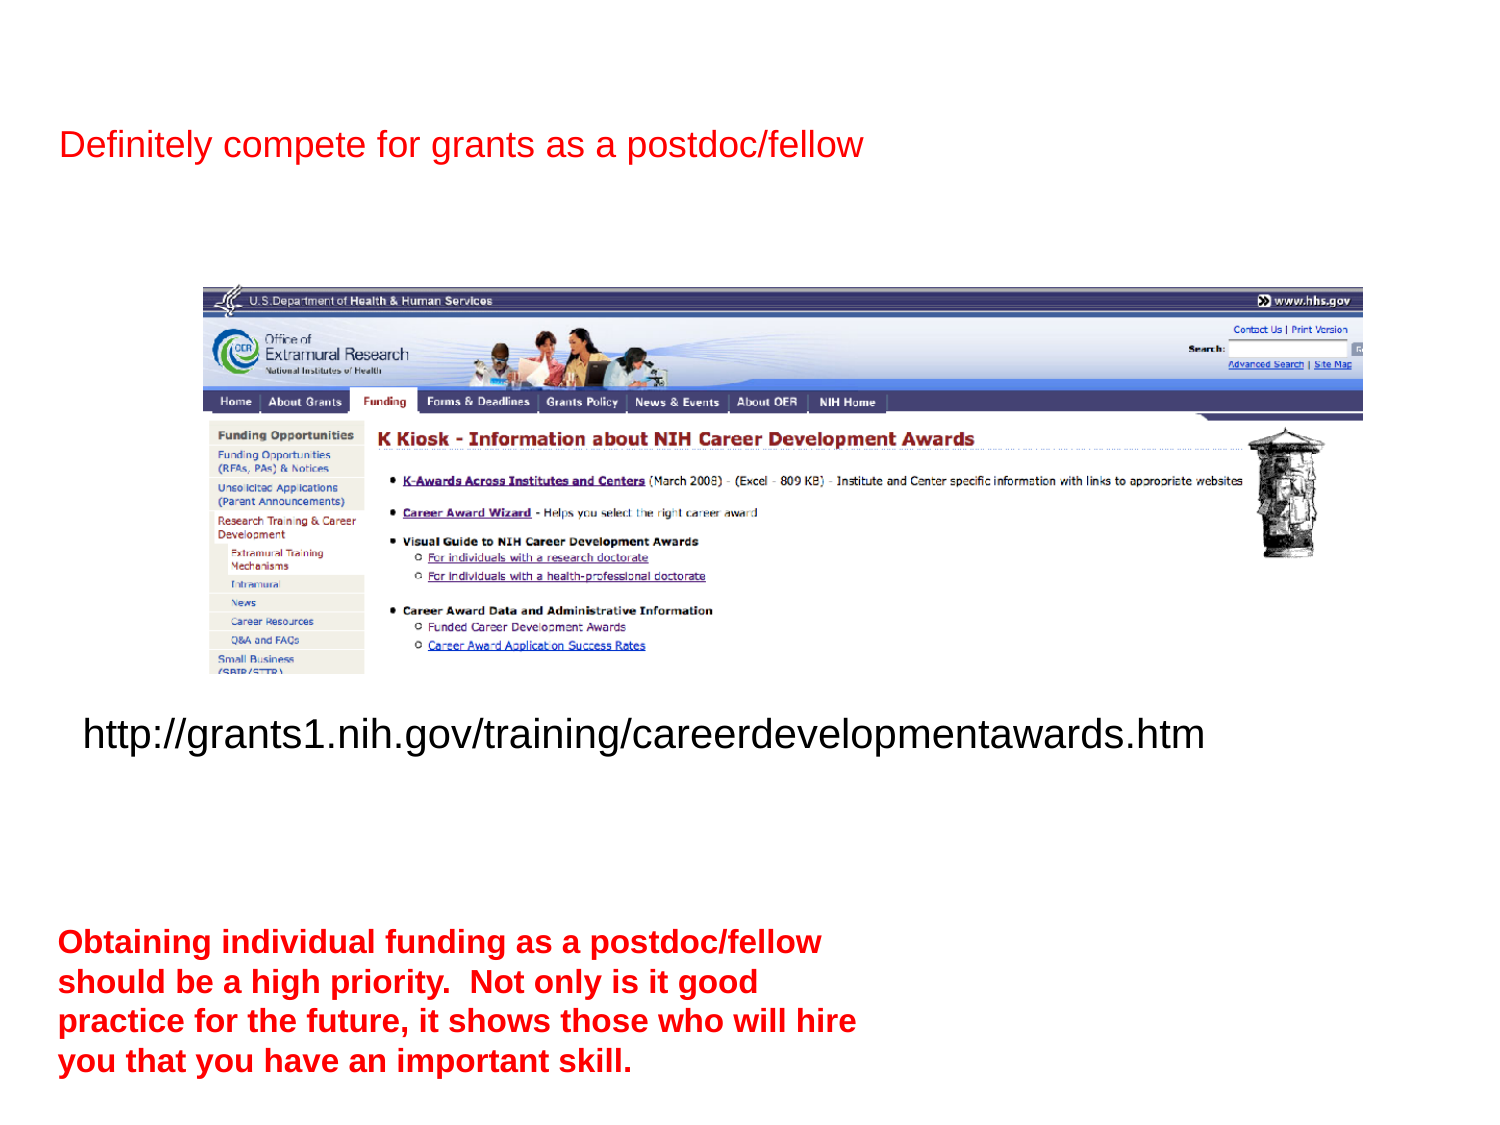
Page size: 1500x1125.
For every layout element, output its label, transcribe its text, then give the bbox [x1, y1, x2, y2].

picture [203, 283, 1363, 674]
text_box Definitely compete for grants as a postdoc/fellow [51, 112, 873, 173]
text_box http://grants1.nih.gov/training/careerdevelopmentawards.htm [75, 699, 1450, 765]
text_box Obtaining individual funding as a postdoc/fellow should be a high priority. Not only is it good practice for the future, it shows those who will hire you that you have an important skill. [49, 912, 875, 1087]
